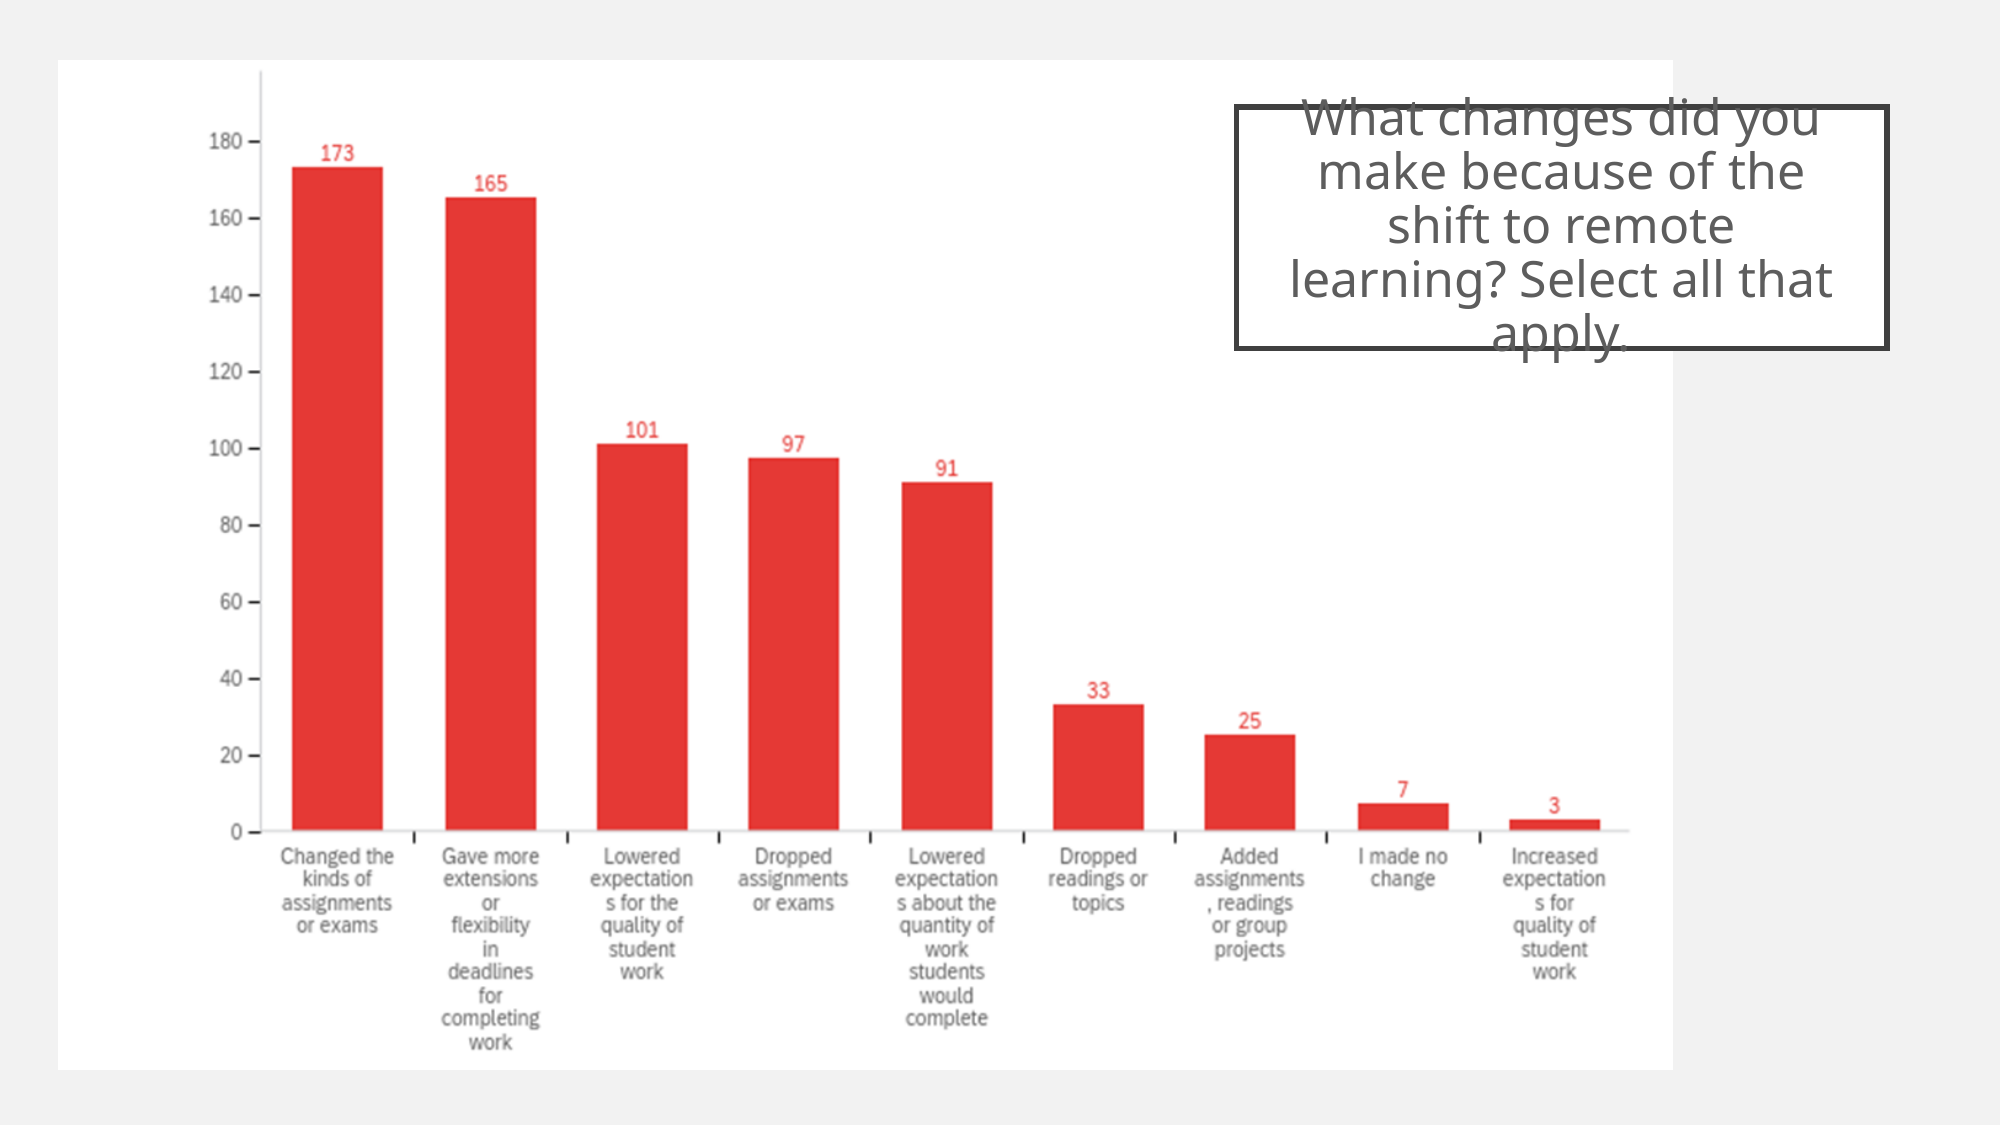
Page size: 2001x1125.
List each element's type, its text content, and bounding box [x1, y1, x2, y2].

title What changes did you make because of the shift to remote learning? Select all that apply. [1673, 104, 1890, 351]
picture [58, 60, 1673, 1070]
